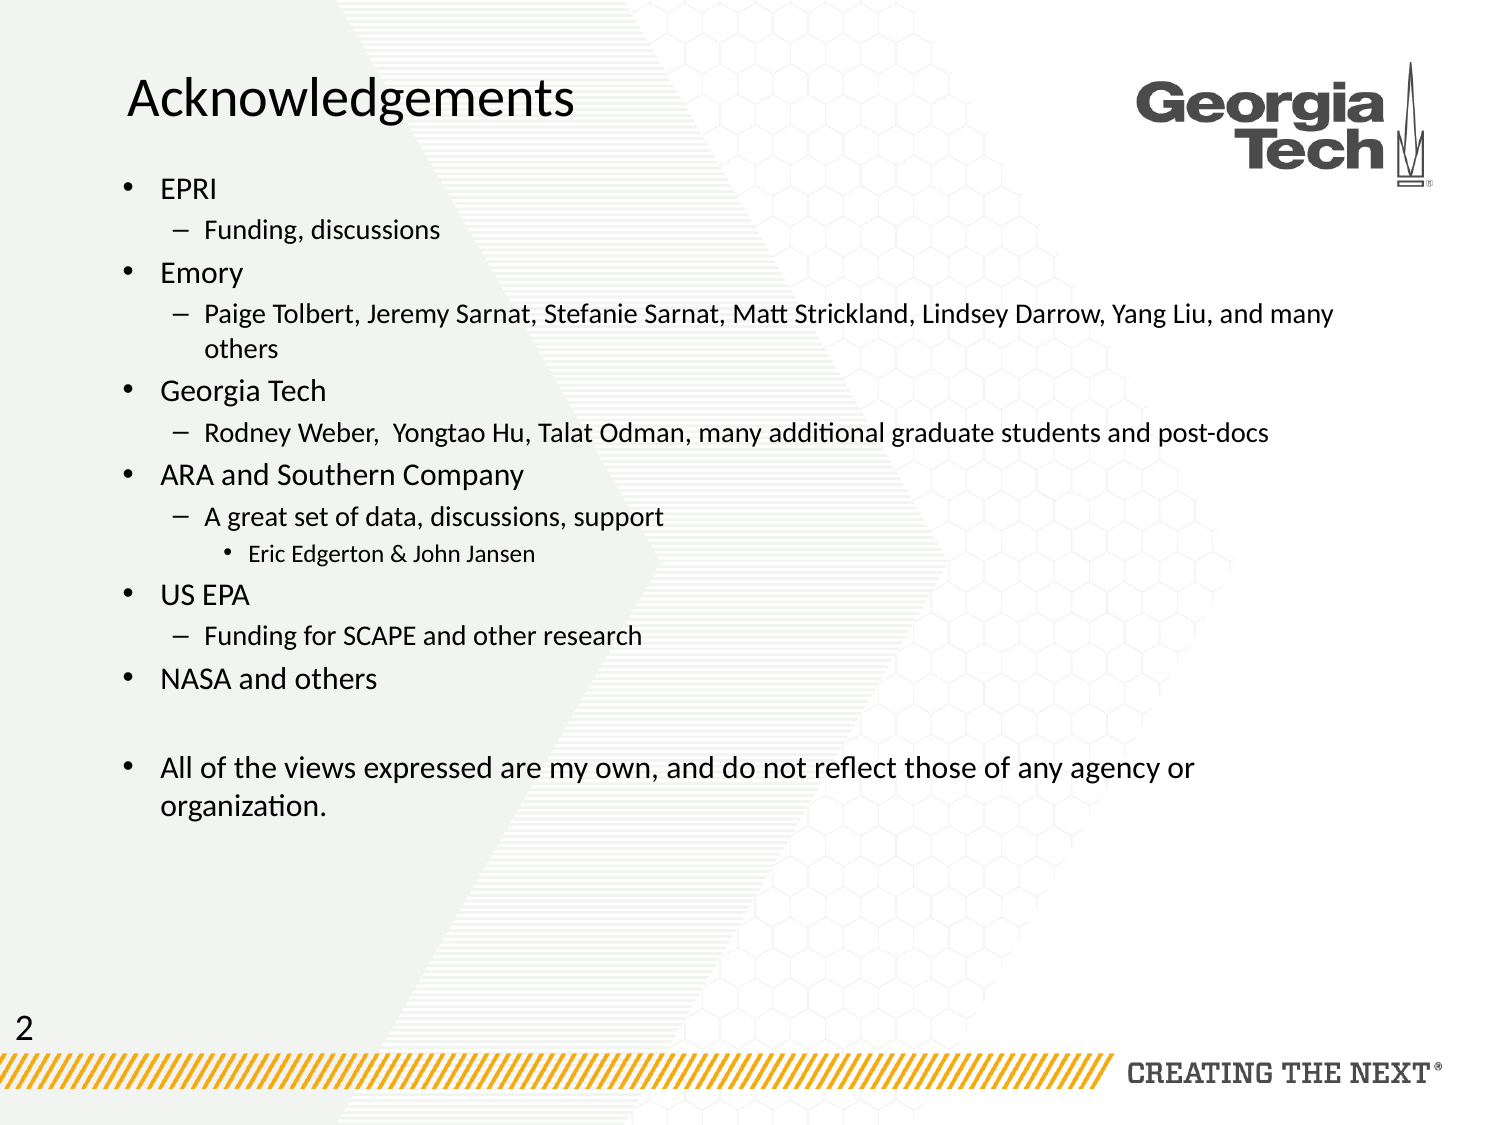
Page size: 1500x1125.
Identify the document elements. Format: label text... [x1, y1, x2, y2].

title Acknowledgements [112, 0, 1388, 188]
slide_number 2 [0, 995, 313, 1071]
list EPRI Funding, discussions Emory Paige Tolbert, Jeremy Sarnat, Stefanie Sarnat, Matt Strickland, Lindsey Darrow, Yang Liu, and many others Georgia Tech Rodney Weber, Yongtao Hu, Talat Odman, many additional graduate students and post-docs ARA and Southern Company A great set of data, discussions, support Eric Edgerton & John Jansen US EPA Funding for SCAPE and other research NASA and others All of the views expressed are my own, and do not reflect those of any agency or organization. [107, 160, 1383, 836]
picture [0, 0, 1500, 1125]
